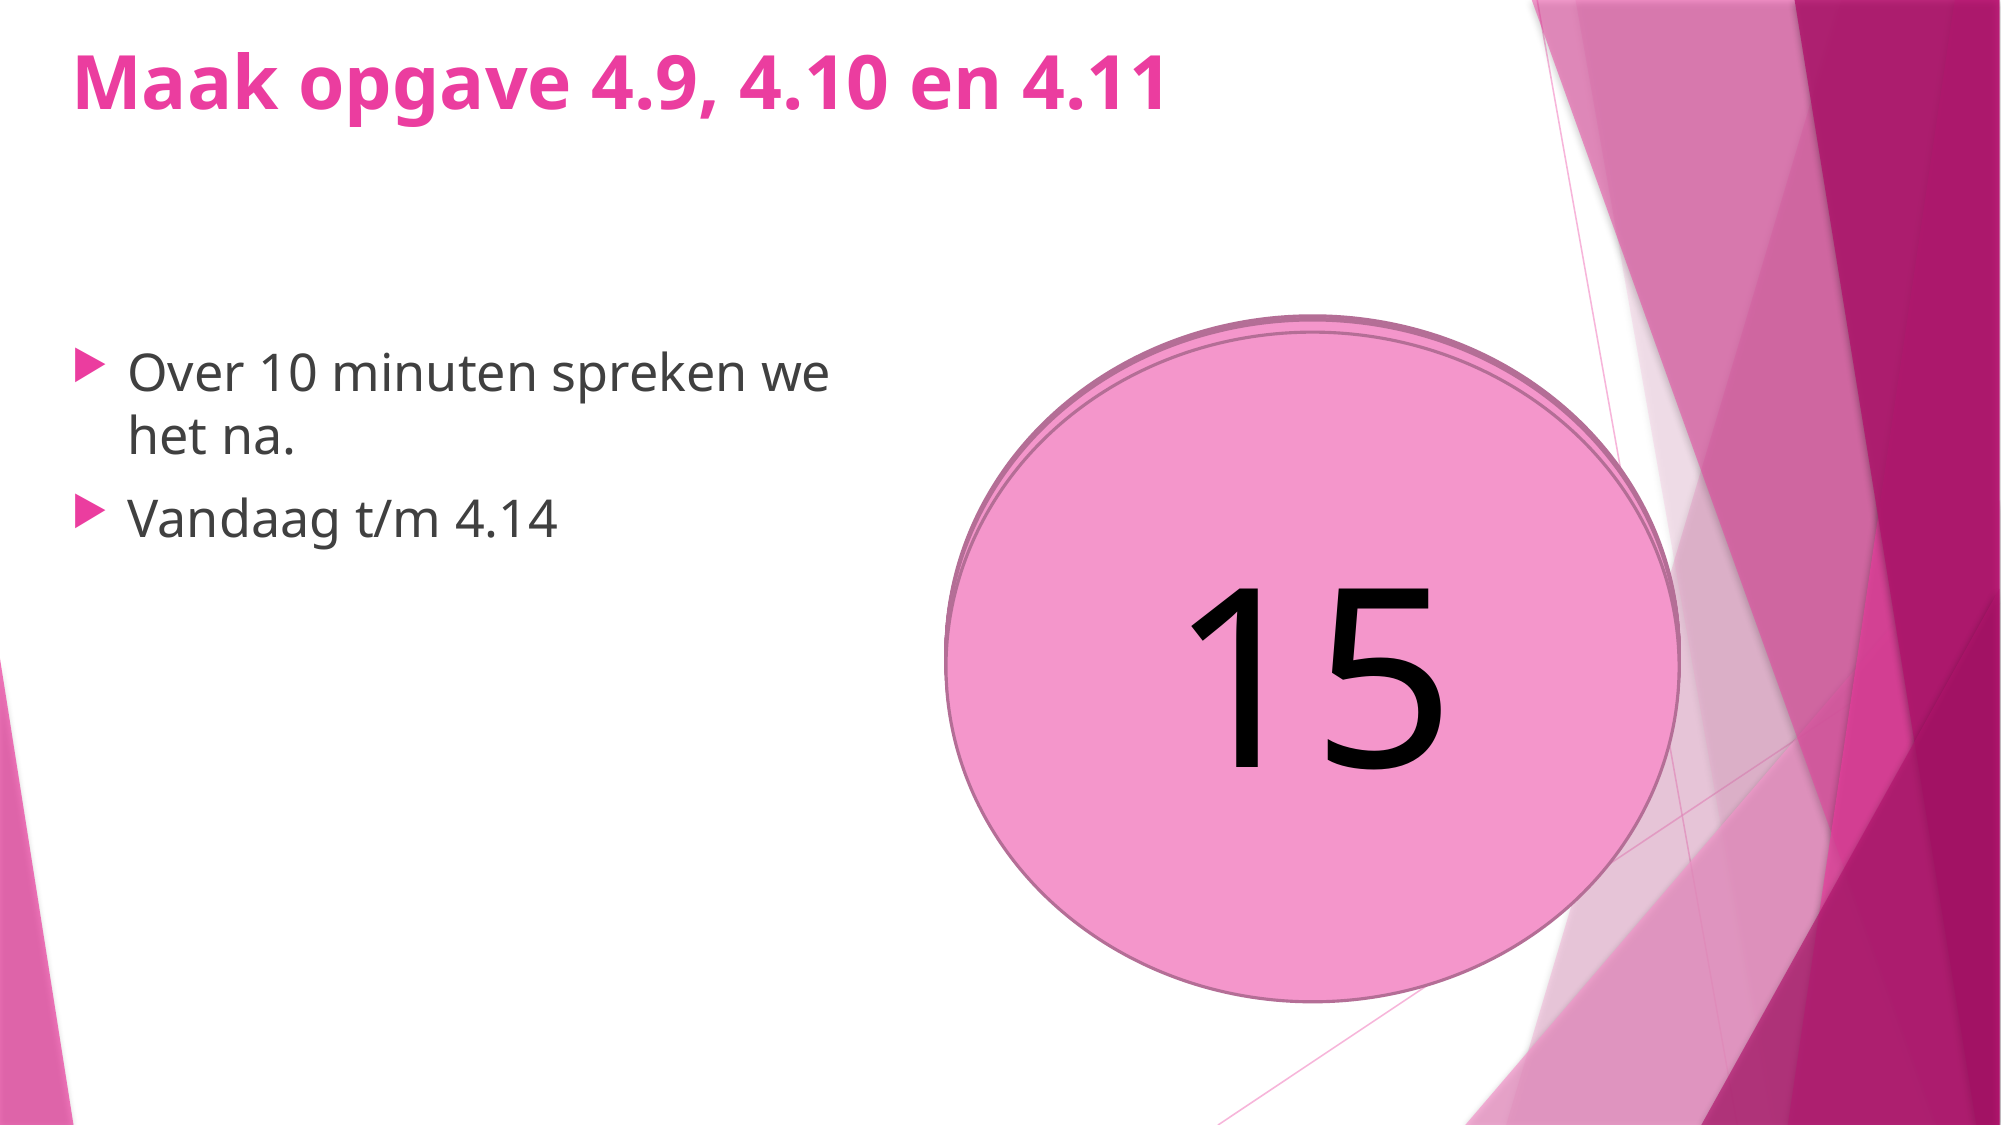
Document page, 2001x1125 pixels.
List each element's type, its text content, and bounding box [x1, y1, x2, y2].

text_box 10 [959, 314, 1668, 562]
text_box 15 [944, 330, 1681, 1004]
title Maak opgave 4.9, 4.10 en 4.11 [56, 27, 1522, 319]
text_box 14 [944, 318, 1681, 648]
list Over 10 minuten spreken we het na. Vandaag t/m 4.14 [56, 332, 865, 1112]
